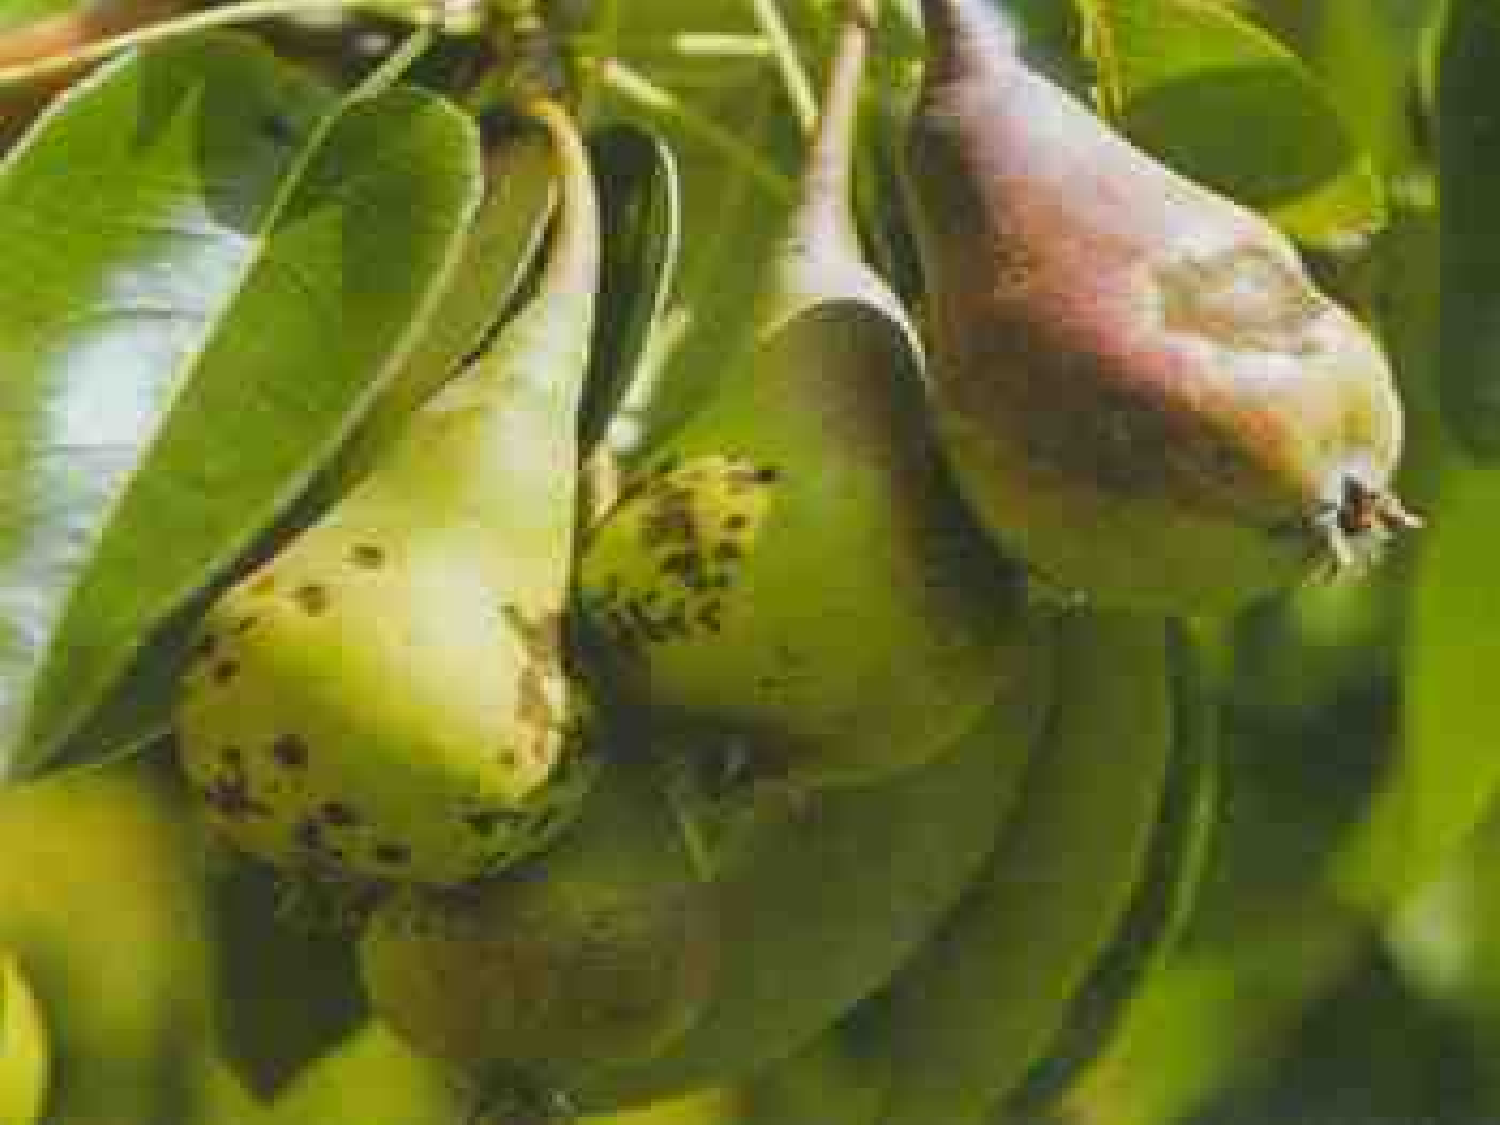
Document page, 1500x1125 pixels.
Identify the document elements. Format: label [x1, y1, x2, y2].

list [0, 0, 1500, 1125]
